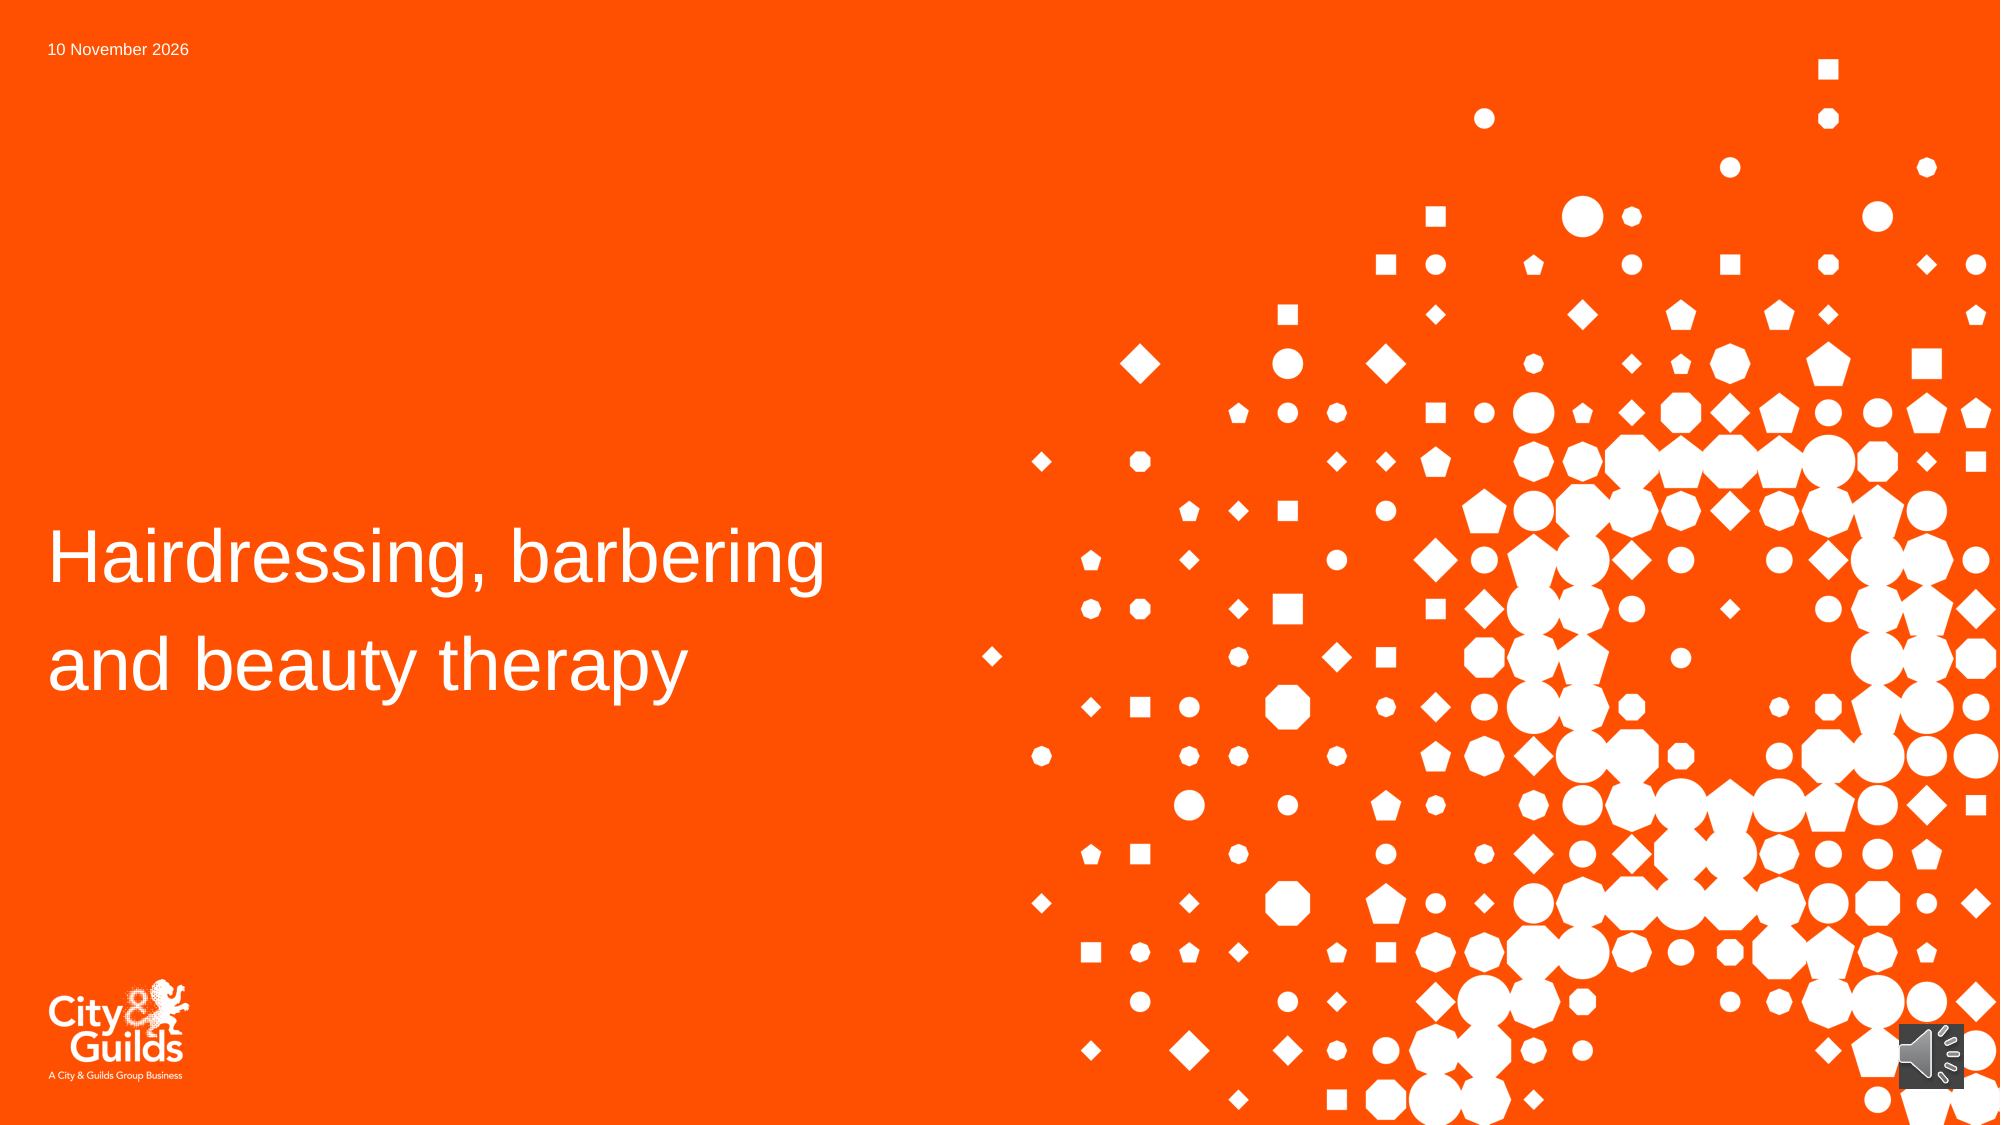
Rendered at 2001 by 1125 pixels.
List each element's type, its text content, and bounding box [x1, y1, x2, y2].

picture [48, 979, 190, 1082]
subtitle Hairdressing, barbering and beauty therapy [47, 489, 886, 792]
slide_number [47, 37, 498, 60]
picture [977, 51, 2000, 1125]
